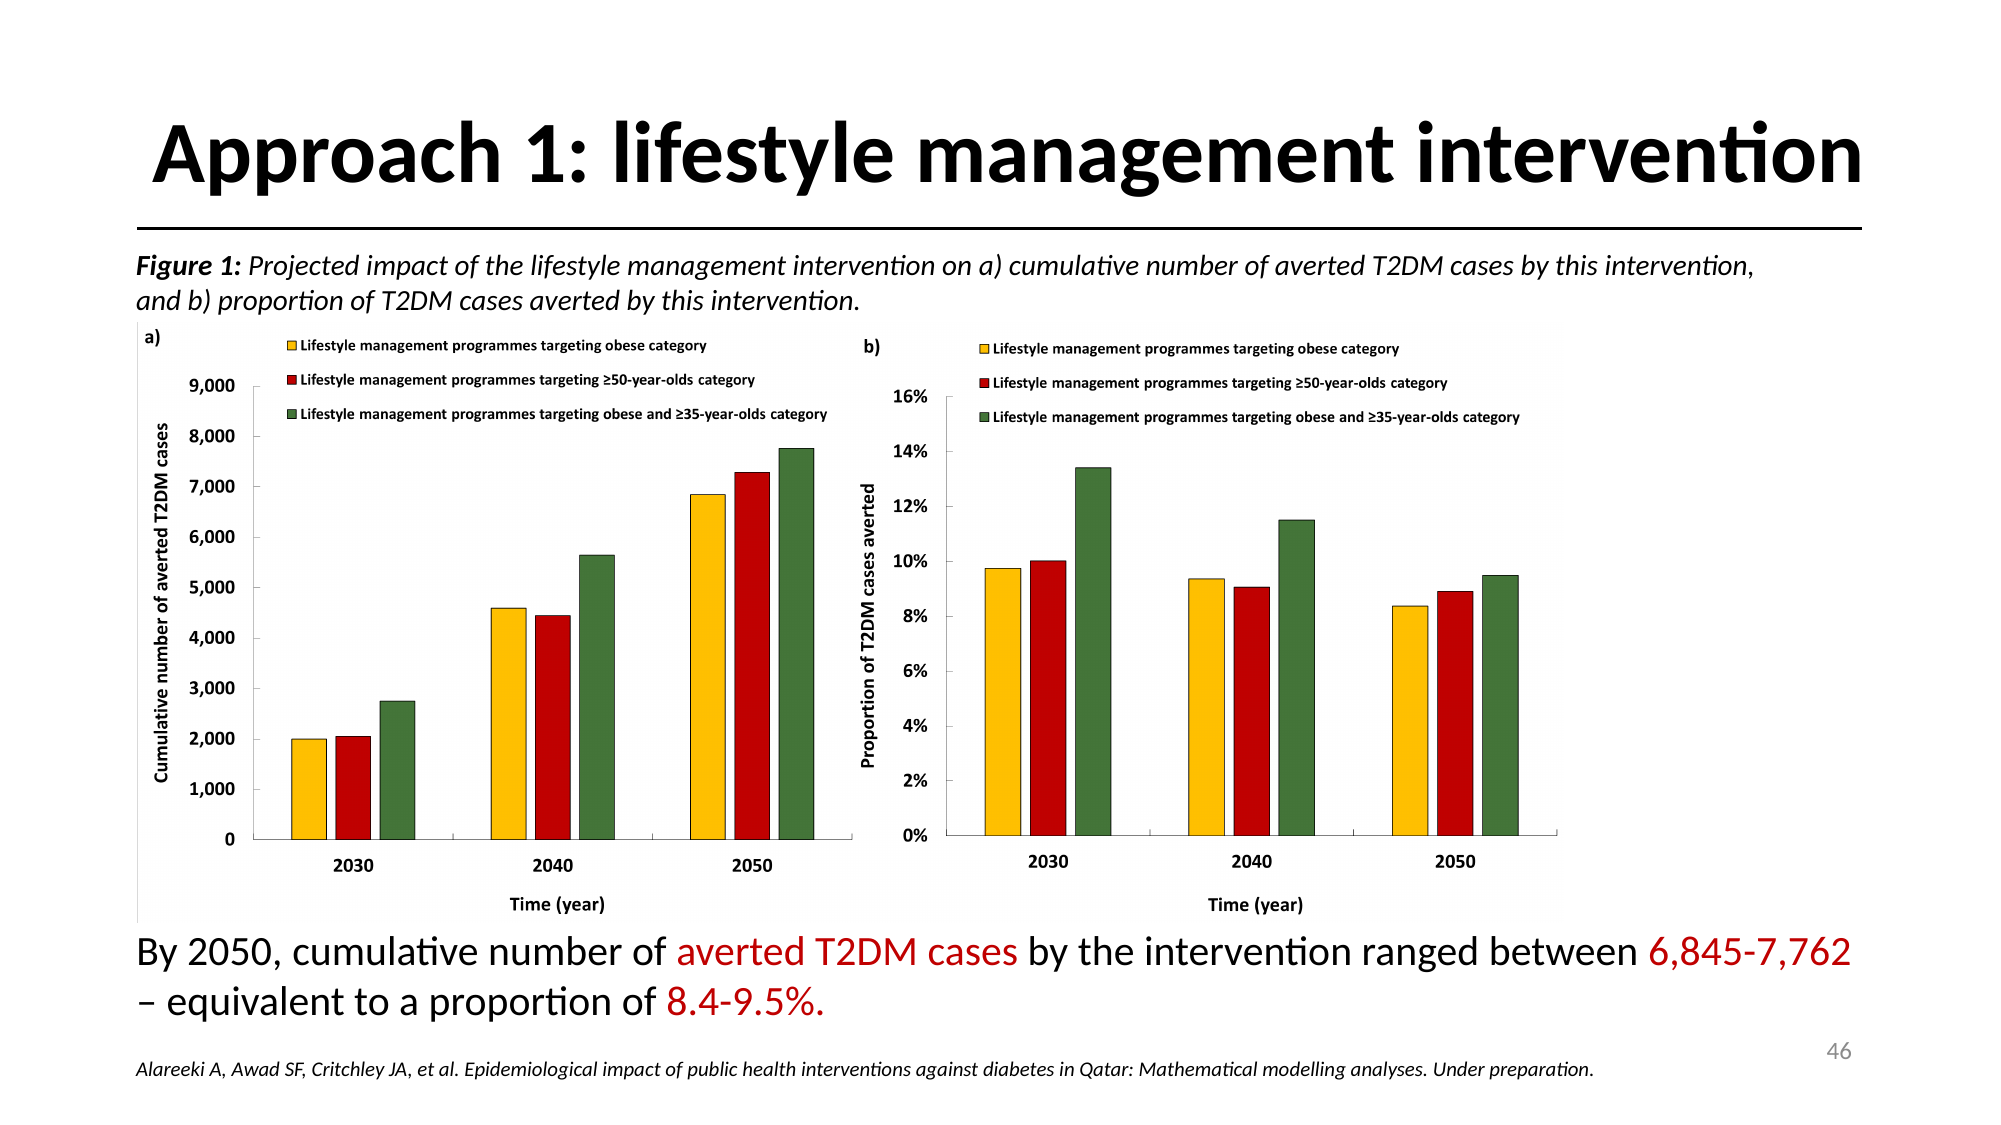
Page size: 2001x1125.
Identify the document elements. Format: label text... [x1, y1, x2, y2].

text_box By 2050, cumulative number of averted T2DM cases by the intervention ranged between 6,845-7,762 – equivalent to a proportion of 8.4-9.5%. [121, 916, 1926, 1047]
picture [137, 322, 1564, 923]
title Approach 1: lifestyle management intervention [137, 45, 1890, 263]
text_box Figure 1: Projected impact of the lifestyle management intervention on a) cumulative number of averted T2DM cases by this intervention, and b) proportion of T2DM cases averted by this intervention. [121, 239, 1801, 324]
text_box Alareeki A, Awad SF, Critchley JA, et al. Epidemiological impact of public health interventions against diabetes in Qatar: Mathematical modelling analyses. Under preparation. [121, 1048, 2000, 1114]
